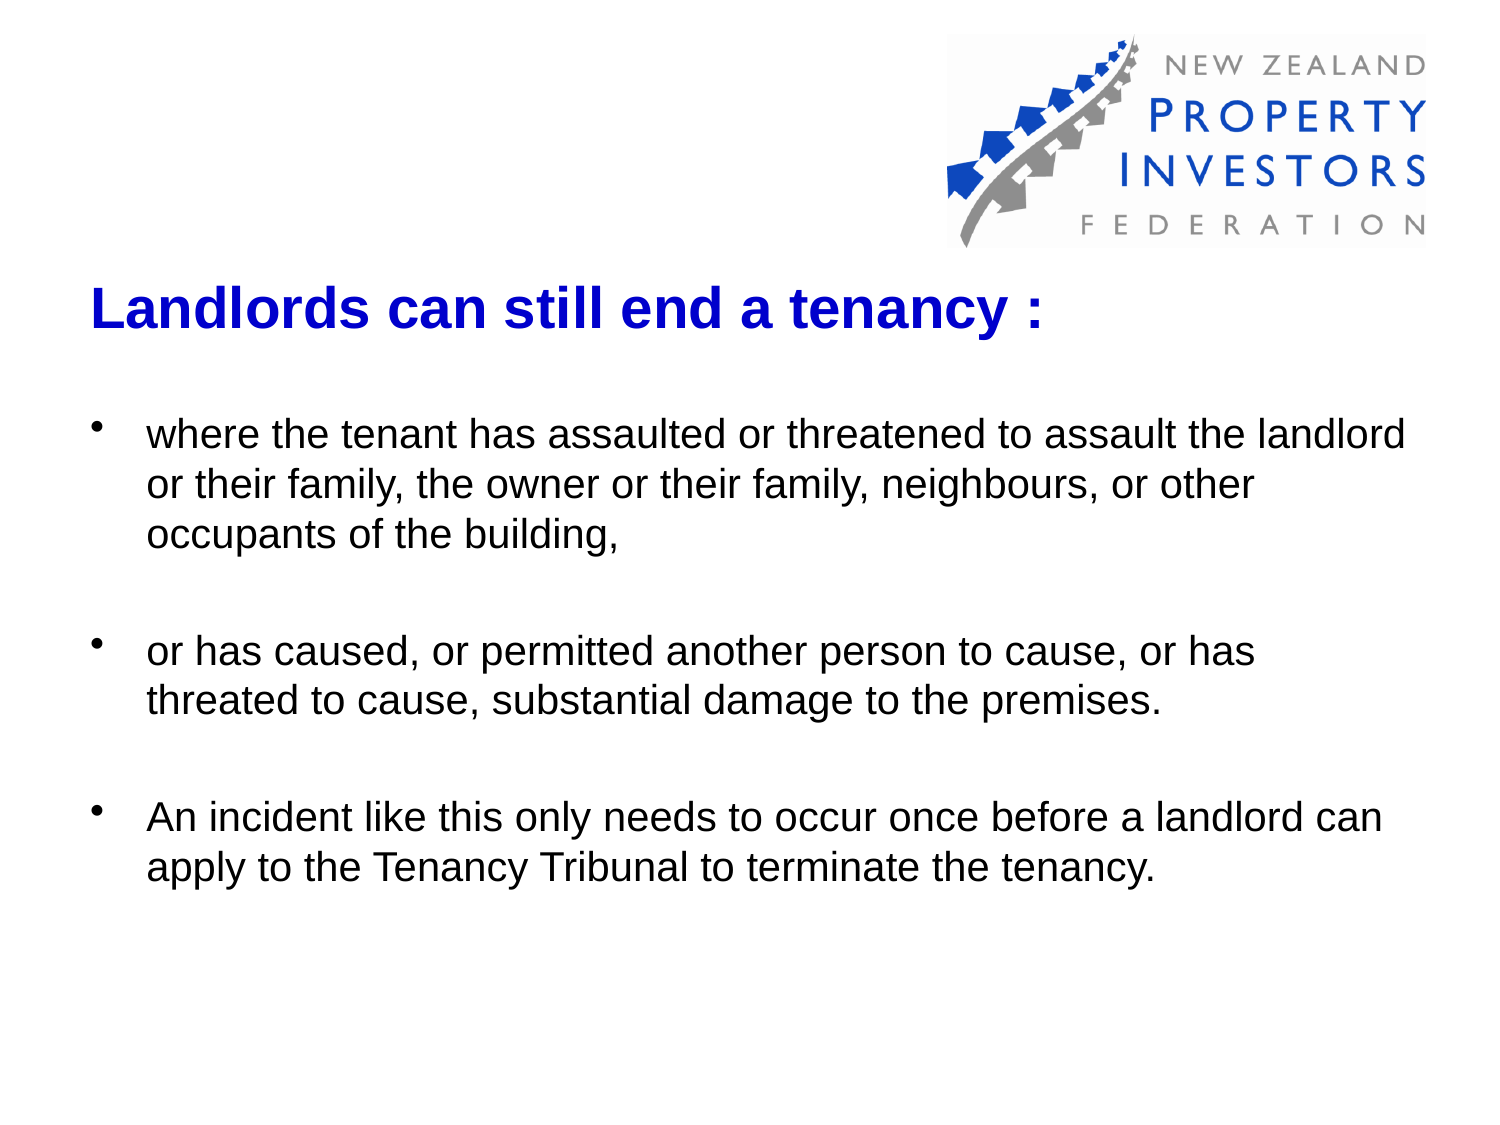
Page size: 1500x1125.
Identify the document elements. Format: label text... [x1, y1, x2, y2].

picture [946, 34, 1426, 248]
list Landlords can still end a tenancy : where the tenant has assaulted or threatened to assault the landlord or their family, the owner or their family, neighbours, or other occupants of the building, or has caused, or permitted another person to cause, or has threated to cause, substantial damage to the premises. An incident like this only needs to occur once before a landlord can apply to the Tenancy Tribunal to terminate the tenancy. [74, 262, 1426, 1006]
